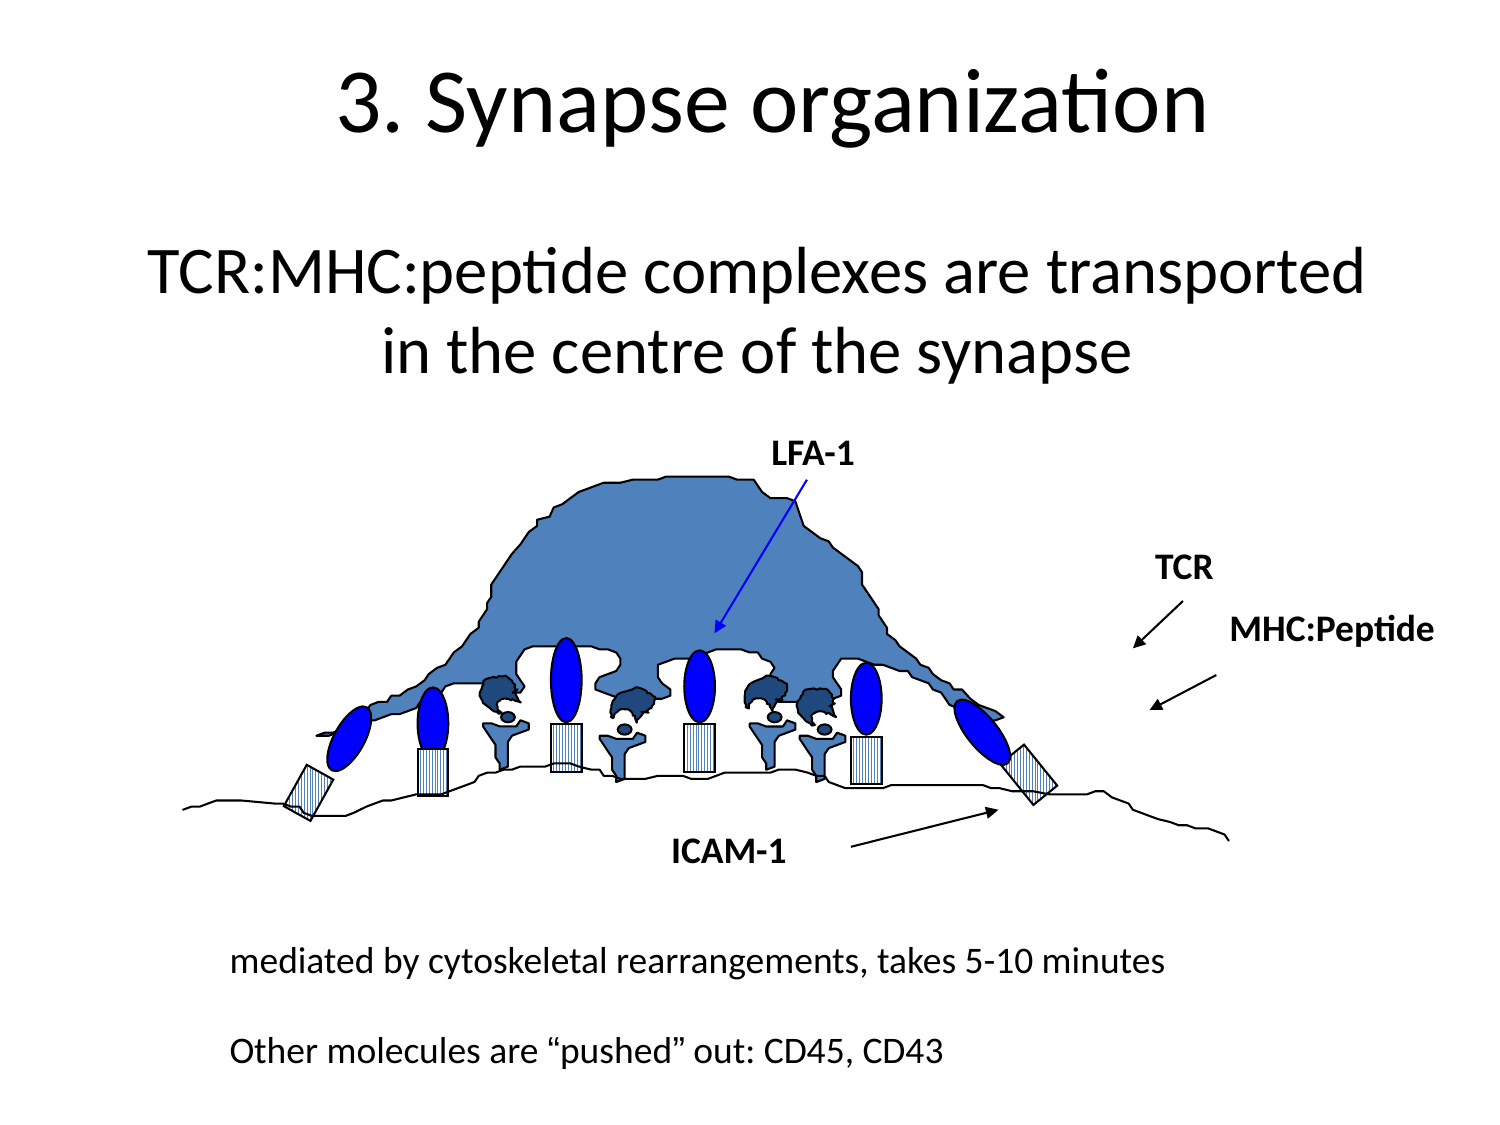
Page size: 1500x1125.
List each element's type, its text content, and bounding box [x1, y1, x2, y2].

text_box 3. Synapse organization [135, 30, 1411, 161]
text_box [182, 420, 1452, 879]
text_box TCR:MHC:peptide complexes are transported in the centre of the synapse [123, 219, 1391, 408]
text_box mediated by cytoskeletal rearrangements, takes 5-10 minutes Other molecules are “pushed” out: CD45, CD43 [214, 928, 1182, 1079]
